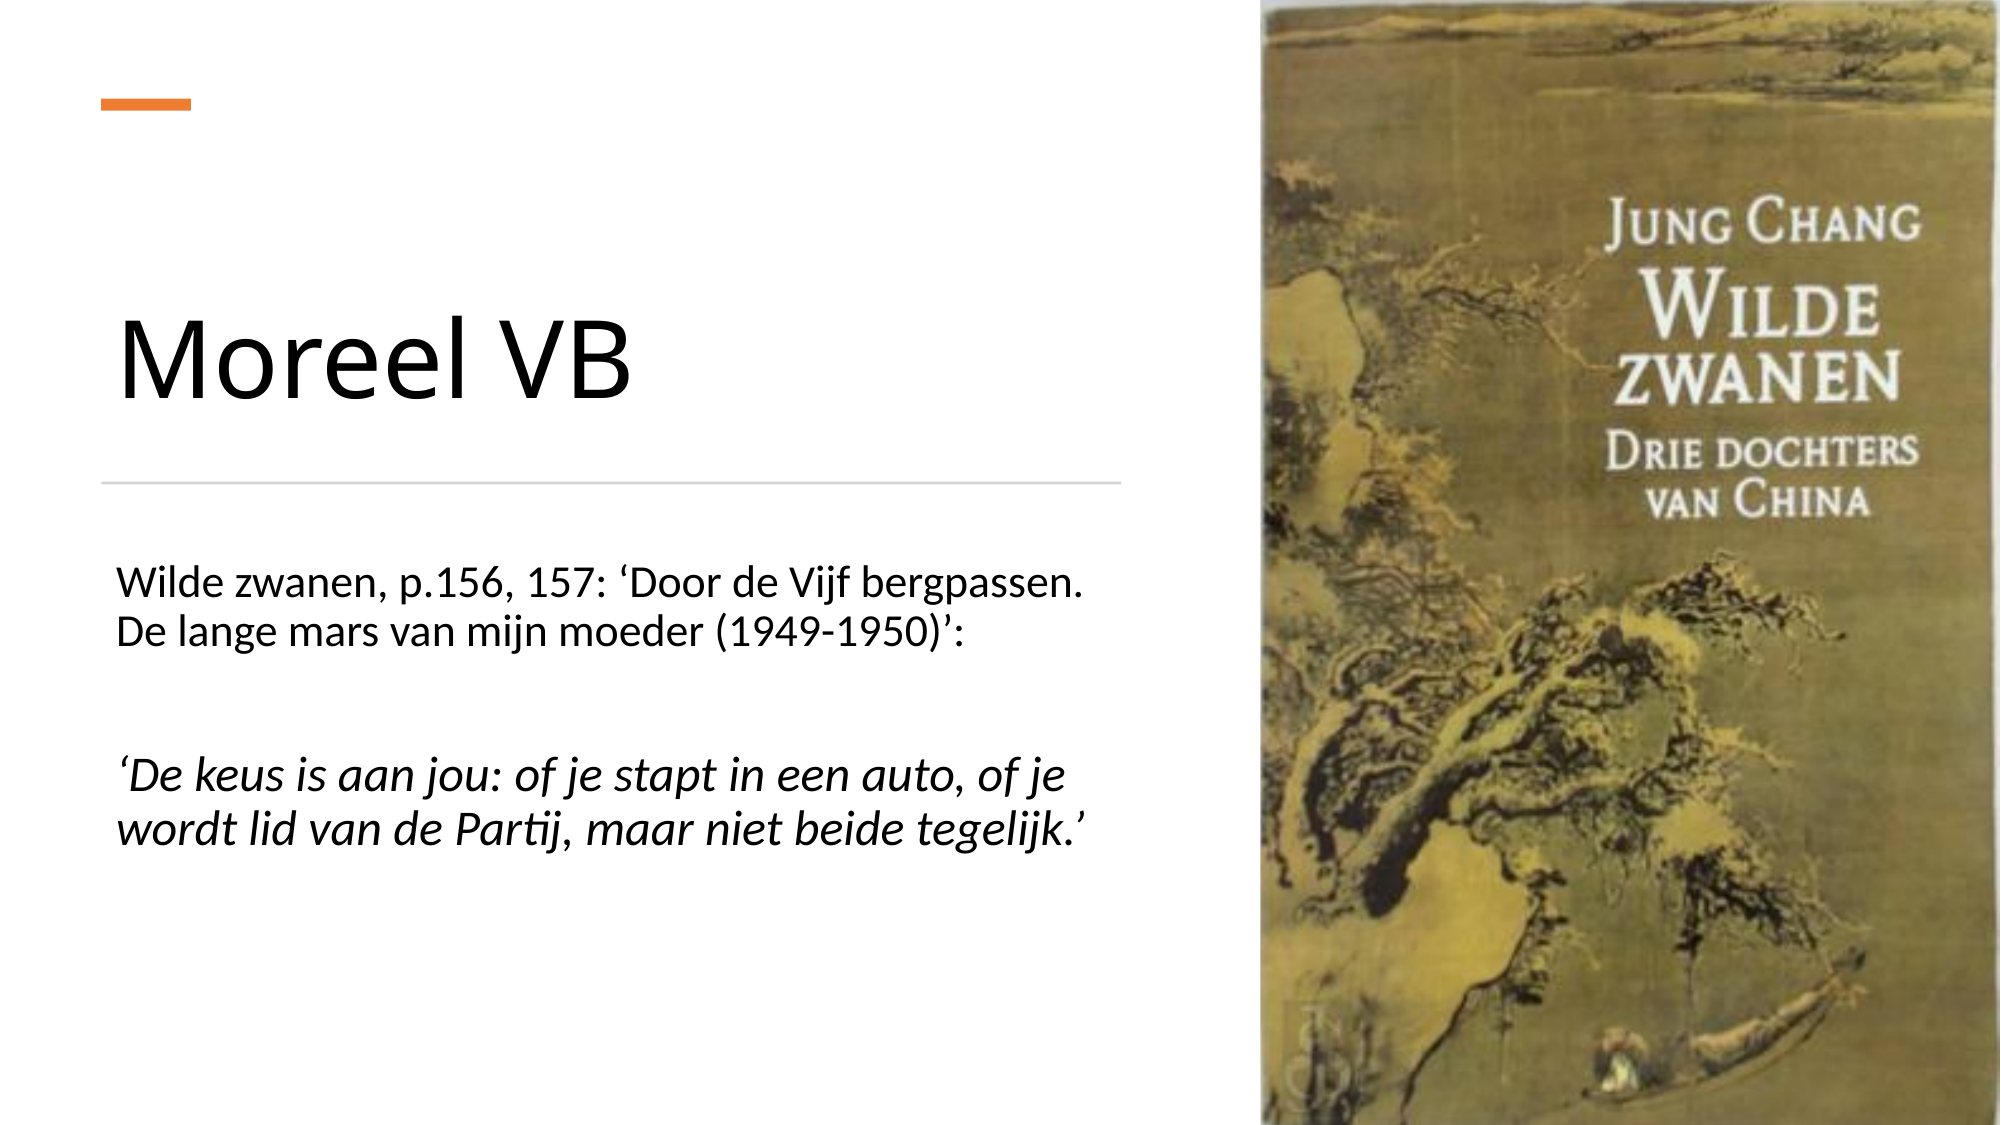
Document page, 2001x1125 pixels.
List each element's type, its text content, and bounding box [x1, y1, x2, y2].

text_box [100, 98, 192, 112]
text_box [0, 0, 1260, 1125]
list Wilde zwanen, p.156, 157: ‘Door de Vijf bergpassen. De lange mars van mijn moeder (1949-1950)’: ‘De keus is aan jou: of je stapt in een auto, of je wordt lid van de Partij, maar niet beide tegelijk.’ [100, 550, 1130, 1014]
picture [1260, 0, 2000, 1125]
title Moreel VB [100, 176, 1129, 429]
text_box [100, 481, 1122, 486]
